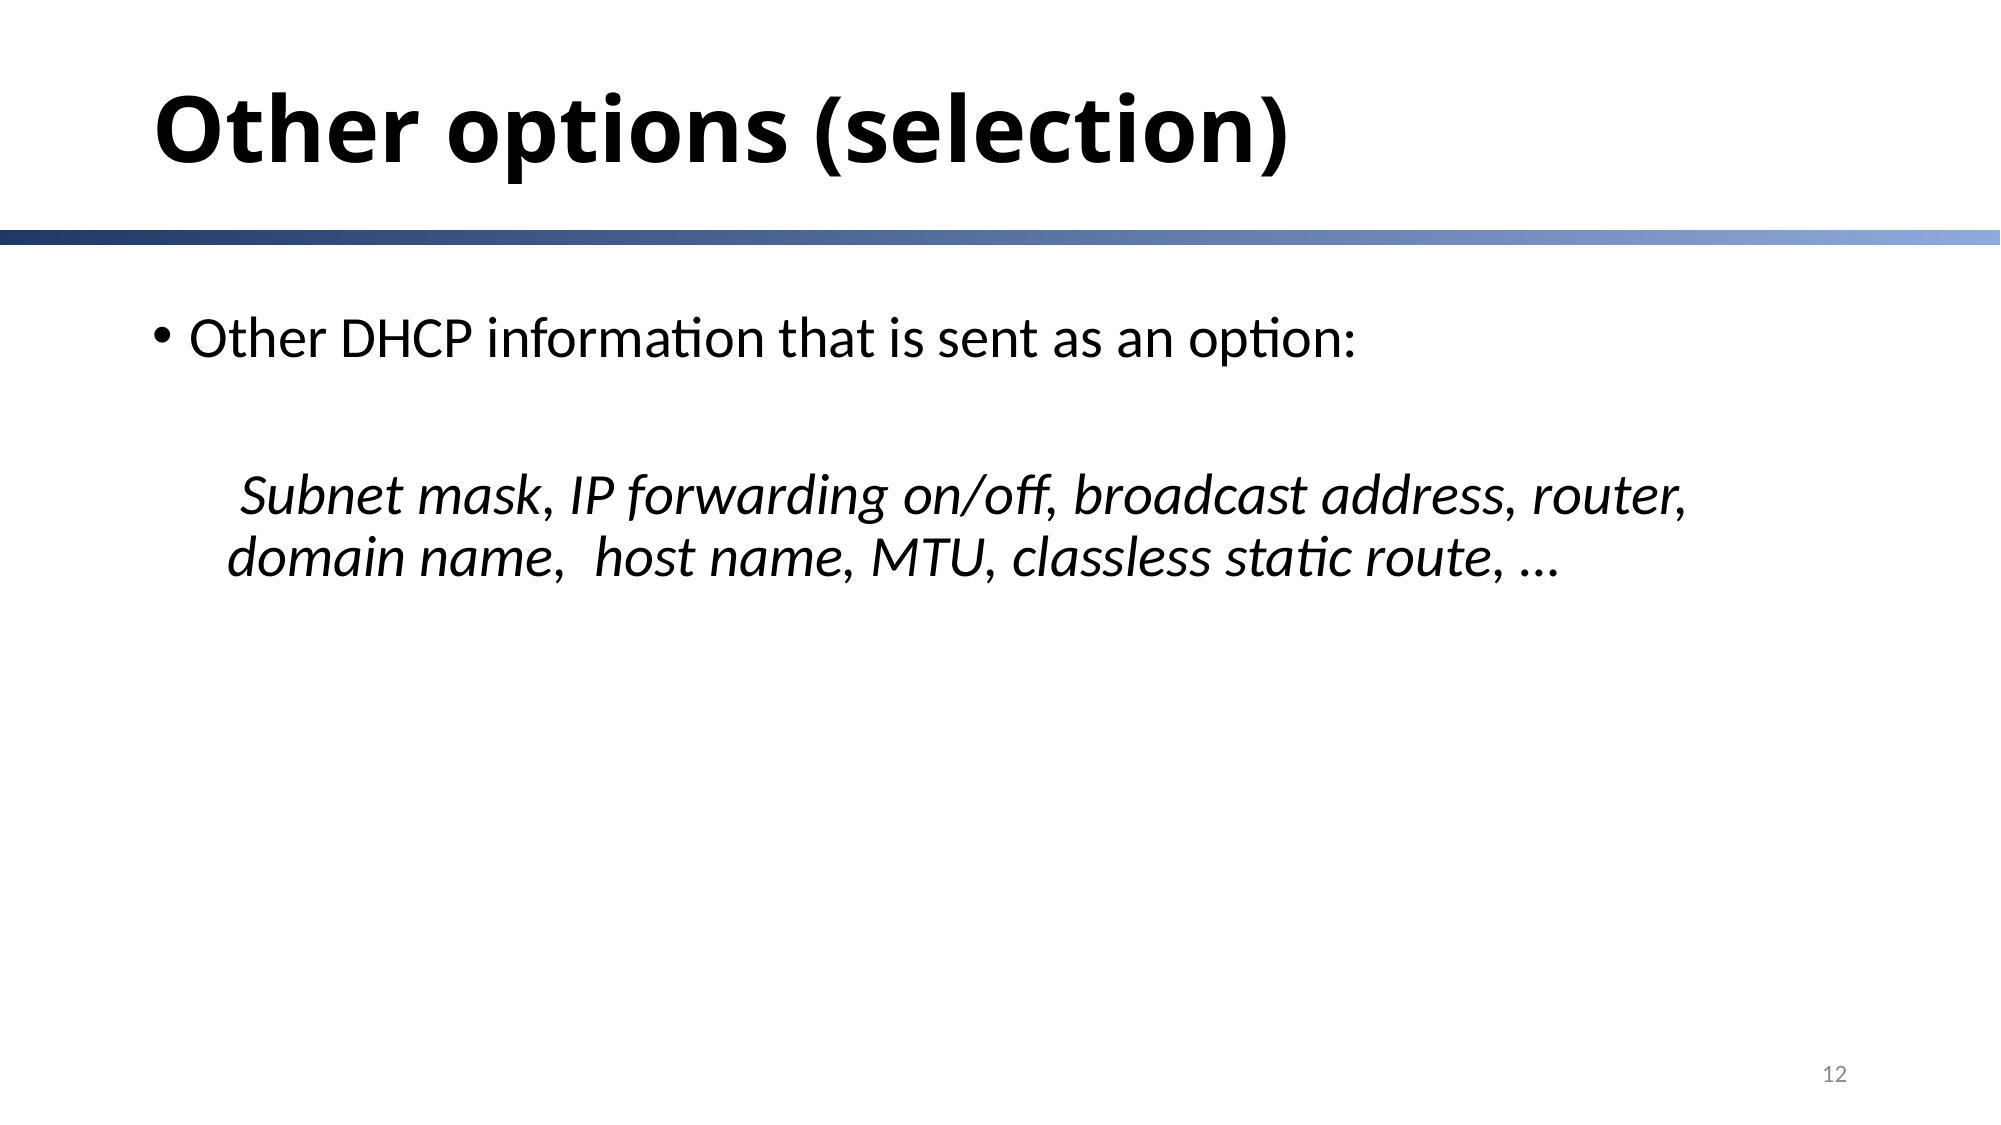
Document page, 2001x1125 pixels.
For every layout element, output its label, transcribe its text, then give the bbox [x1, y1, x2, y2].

slide_number 12 [1412, 1042, 1863, 1103]
title Other options (selection) [137, 59, 1863, 205]
list Other DHCP information that is sent as an option: Subnet mask, IP forwarding on/off, broadcast address, router, domain name, host name, MTU, classless static route, … [137, 299, 1863, 1014]
